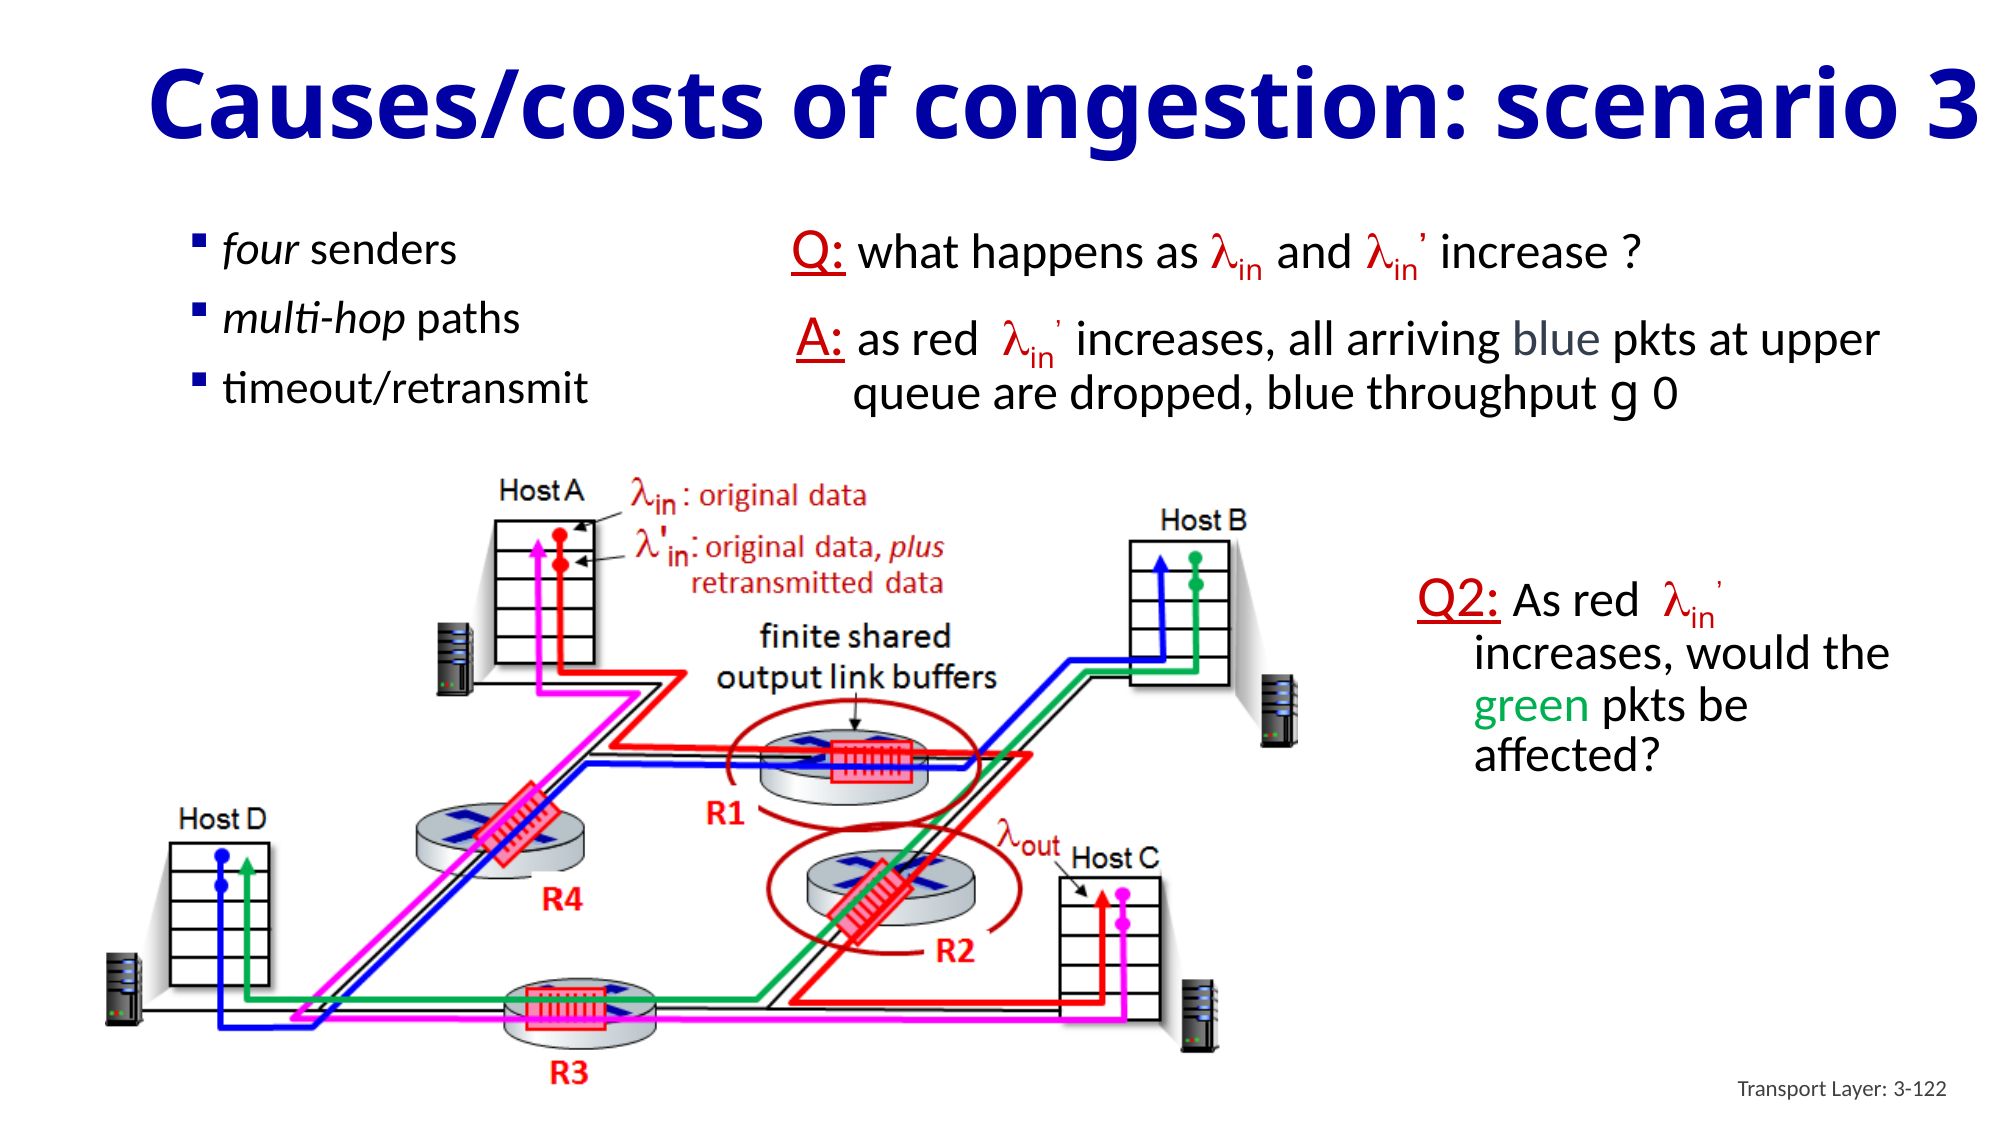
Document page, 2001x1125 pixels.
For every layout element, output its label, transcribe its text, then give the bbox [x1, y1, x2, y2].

slide_number Transport Layer: 3-122 [1512, 1056, 1963, 1117]
text_box Q: what happens as lin and lin’ increase ? [776, 208, 1805, 296]
text_box Q2: As red lin’ increases, would the green pkts be affected? [1402, 556, 1918, 999]
text_box four senders multi-hop paths timeout/retransmit [153, 216, 775, 422]
text_box A: as red lin’ increases, all arriving blue pkts at upper queue are dropped, blue throughput g 0 [781, 296, 1929, 472]
title Causes/costs of congestion: scenario 3 [131, 34, 2000, 181]
picture [105, 454, 1298, 1111]
